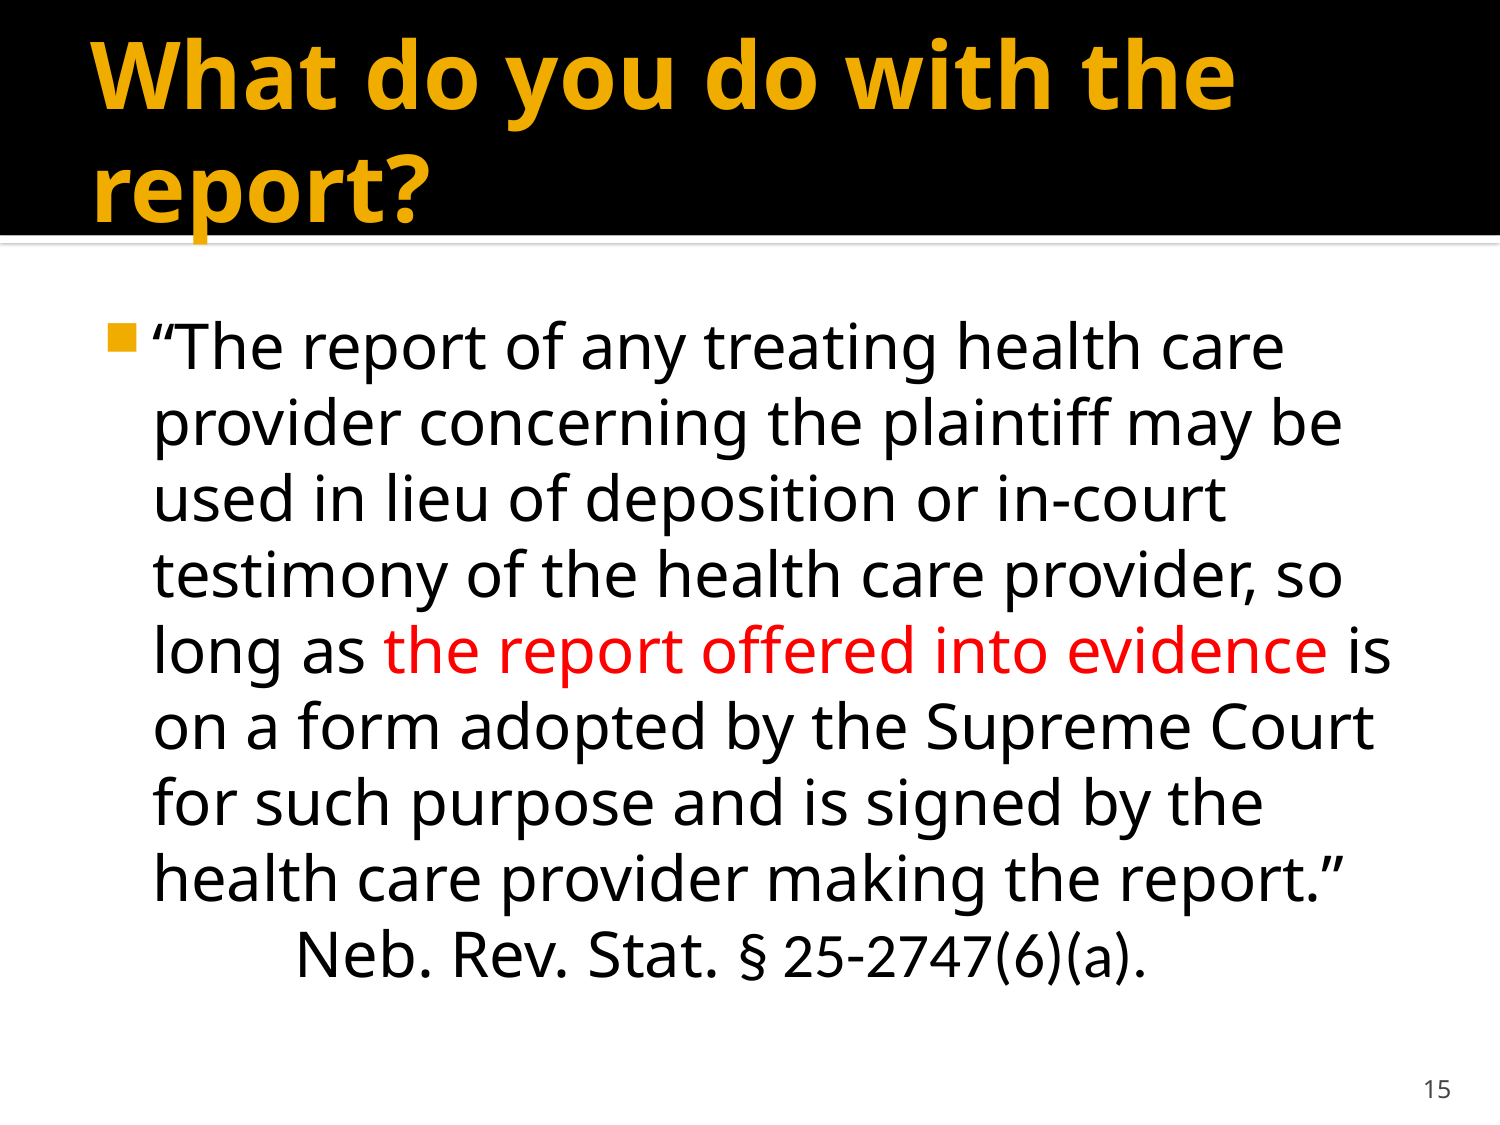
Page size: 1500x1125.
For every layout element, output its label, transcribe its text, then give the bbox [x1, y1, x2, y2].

slide_number 15 [1345, 1062, 1467, 1108]
title What do you do with the report? [75, 25, 1425, 231]
list “The report of any treating health care provider concerning the plaintiff may be used in lieu of deposition or in-court testimony of the health care provider, so long as the report offered into evidence is on a form adopted by the Supreme Court for such purpose and is signed by the health care provider making the report.” Neb. Rev. Stat. § 25-2747(6)(a). [75, 291, 1425, 1050]
